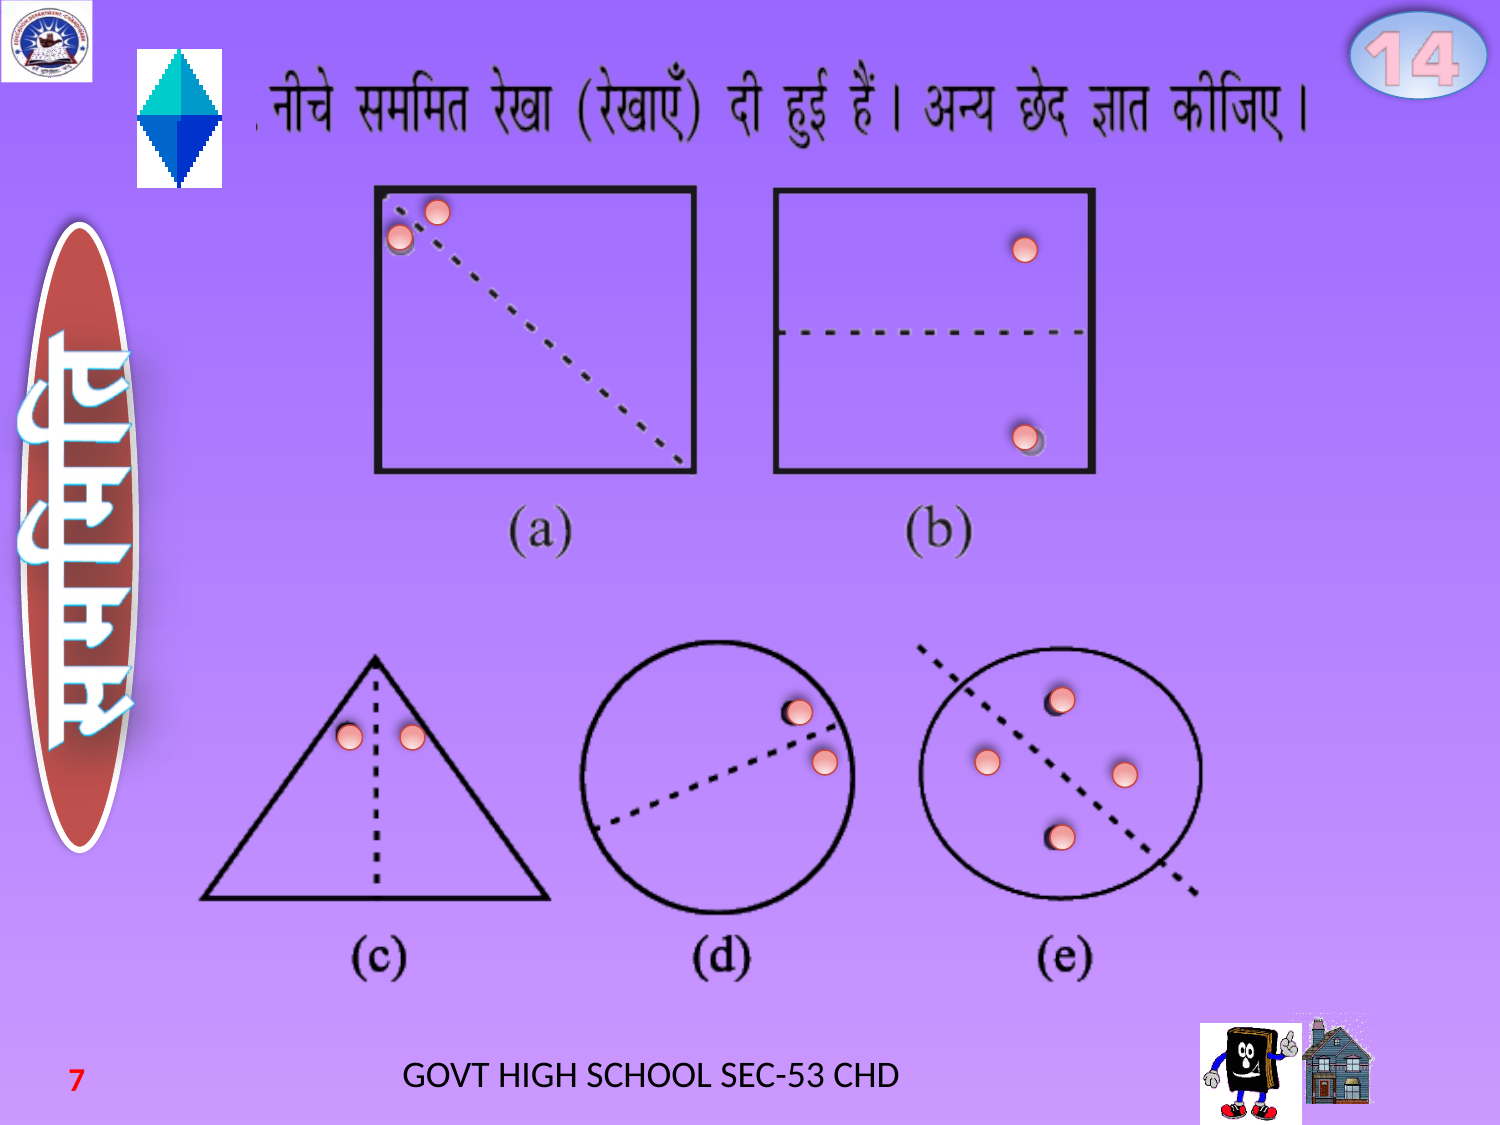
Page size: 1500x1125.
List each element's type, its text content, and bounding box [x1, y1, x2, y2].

picture [0, 0, 93, 83]
footer GOVT HIGH SCHOOL SEC-53 CHD [387, 1042, 1013, 1100]
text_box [137, 49, 1326, 188]
picture [13, 325, 148, 763]
slide_number 7 [12, 1042, 100, 1113]
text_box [324, 149, 1113, 572]
picture [1200, 999, 1375, 1125]
picture [187, 599, 1213, 1006]
